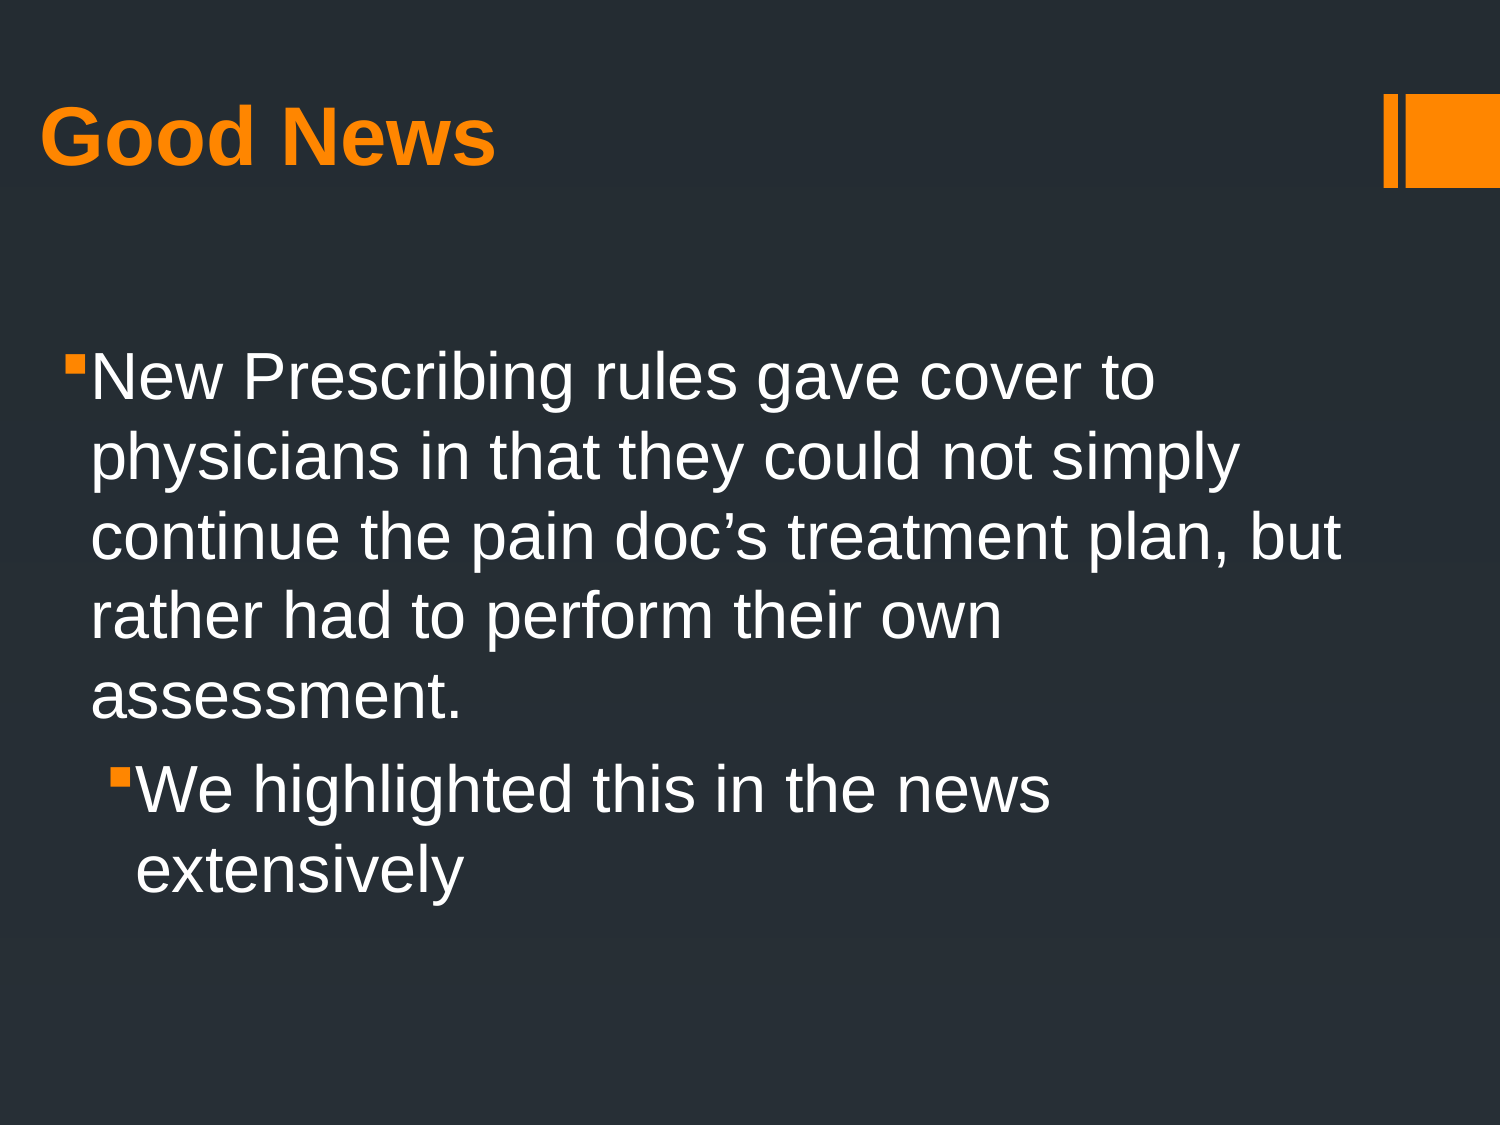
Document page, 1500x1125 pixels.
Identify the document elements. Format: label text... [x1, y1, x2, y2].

list New Prescribing rules gave cover to physicians in that they could not simply continue the pain doc’s treatment plan, but rather had to perform their own assessment. We highlighted this in the news extensively [37, 324, 1388, 950]
title Good News [24, 75, 1225, 265]
